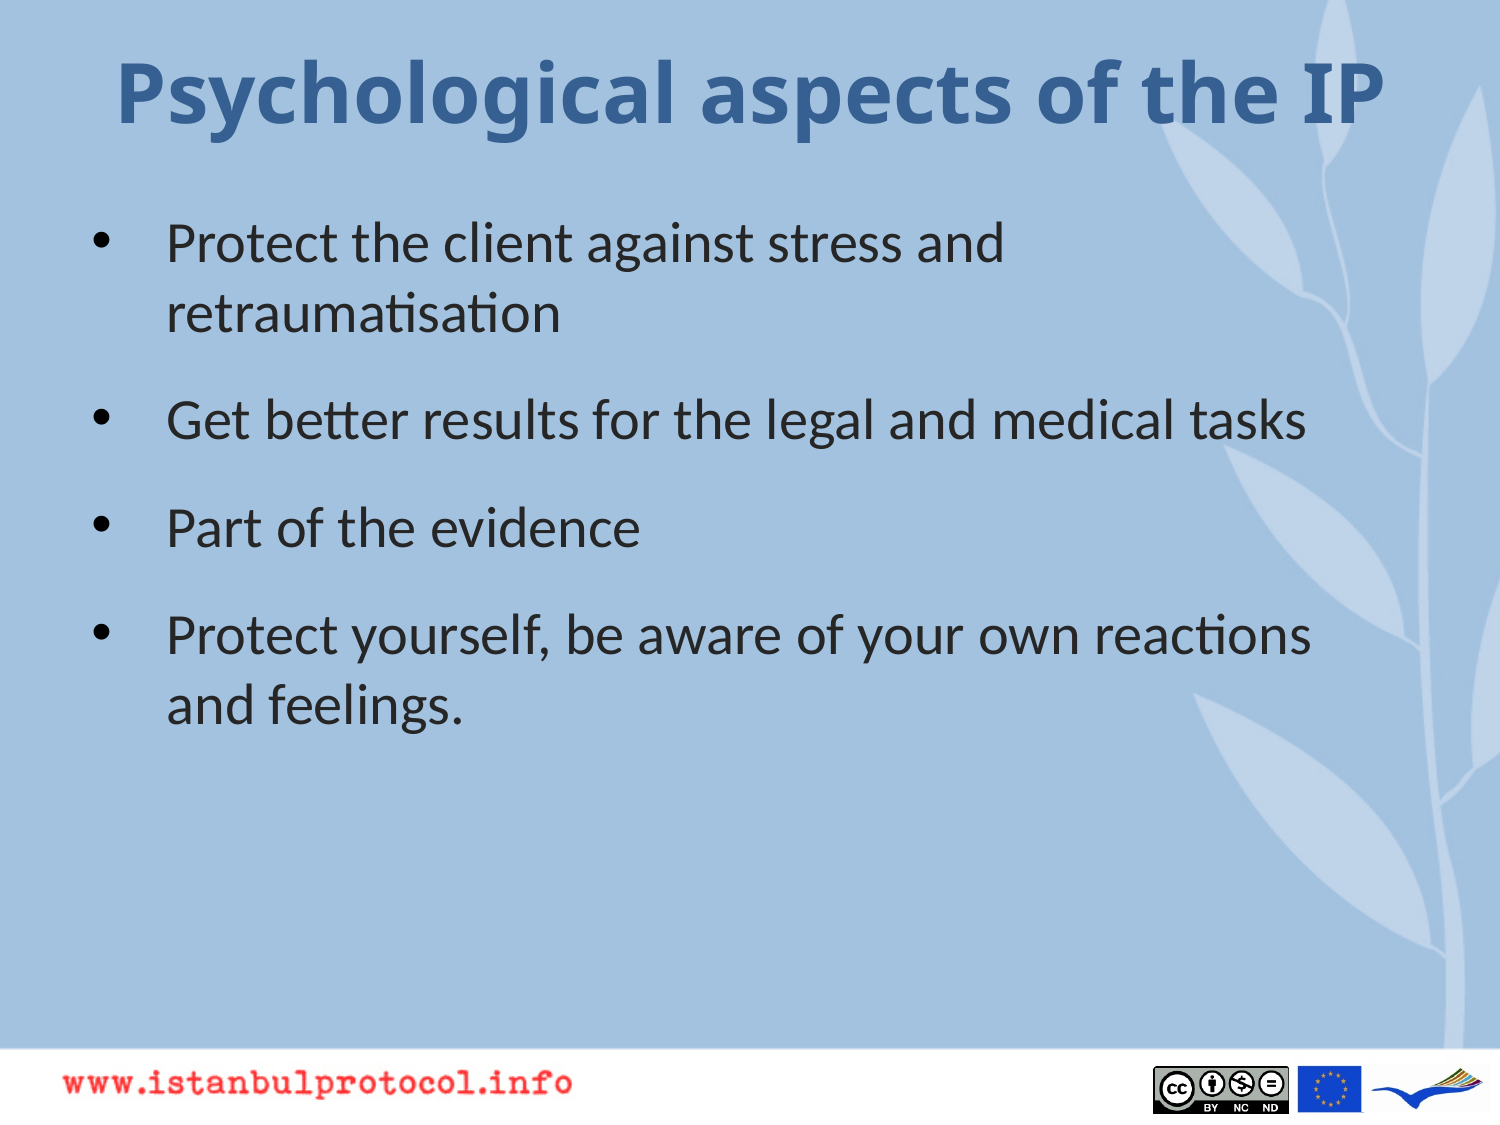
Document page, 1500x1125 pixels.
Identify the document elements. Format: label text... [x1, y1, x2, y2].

title Psychological aspects of the IP [76, 0, 1427, 196]
picture [0, 0, 1500, 1125]
list Protect the client against stress and retraumatisation Get better results for the legal and medical tasks Part of the evidence Protect yourself, be aware of your own reactions and feelings. [76, 196, 1427, 939]
